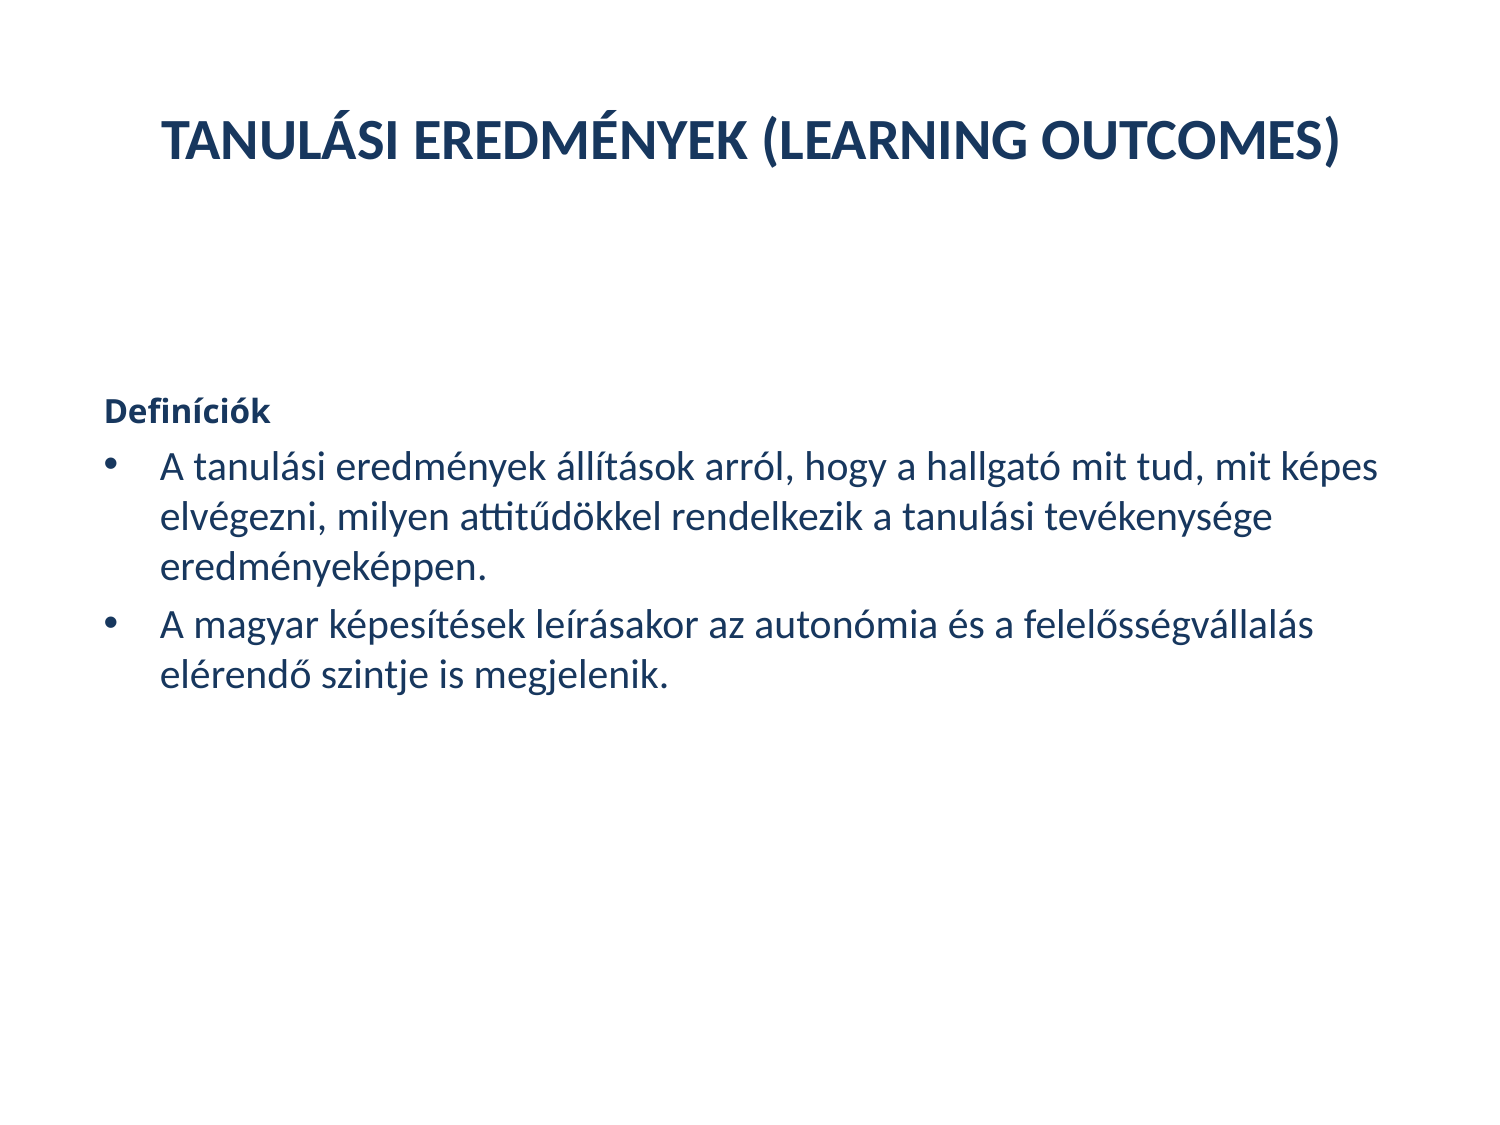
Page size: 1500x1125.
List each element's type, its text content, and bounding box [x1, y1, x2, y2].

list Definíciók A tanulási eredmények állítások arról, hogy a hallgató mit tud, mit képes elvégezni, milyen attitűdökkel rendelkezik a tanulási tevékenysége eredményeképpen. A magyar képesítések leírásakor az autonómia és a felelősségvállalás elérendő szintje is megjelenik. [88, 231, 1425, 925]
title TANULÁSI EREDMÉNYEK (LEARNING OUTCOMES) [76, 42, 1427, 231]
